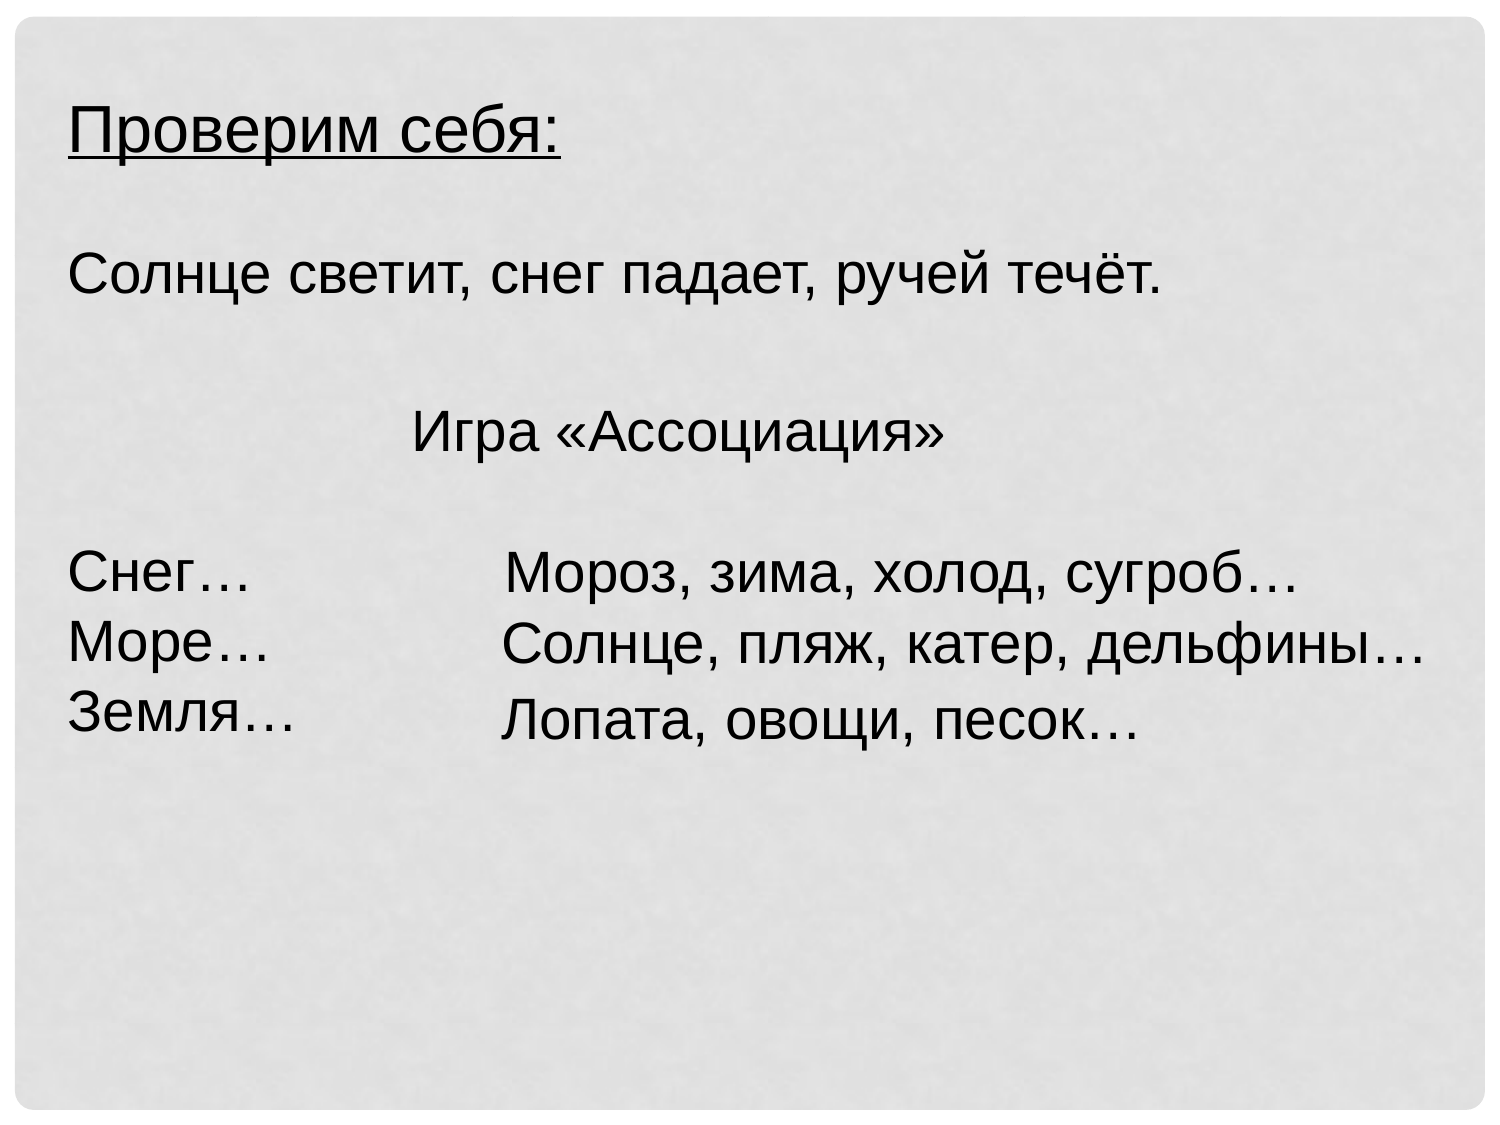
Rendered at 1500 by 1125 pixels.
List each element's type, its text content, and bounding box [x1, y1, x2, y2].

text_box Лопата, овощи, песок… [486, 673, 1467, 759]
text_box Солнце, пляж, катер, дельфины… [486, 597, 1467, 673]
text_box Проверим себя: Солнце светит, снег падает, ручей течёт. [53, 78, 1365, 313]
text_box Мороз, зима, холод, сугроб… [490, 526, 1376, 597]
text_box Игра «Ассоциация» Снег… Море… Земля… [53, 385, 1306, 750]
